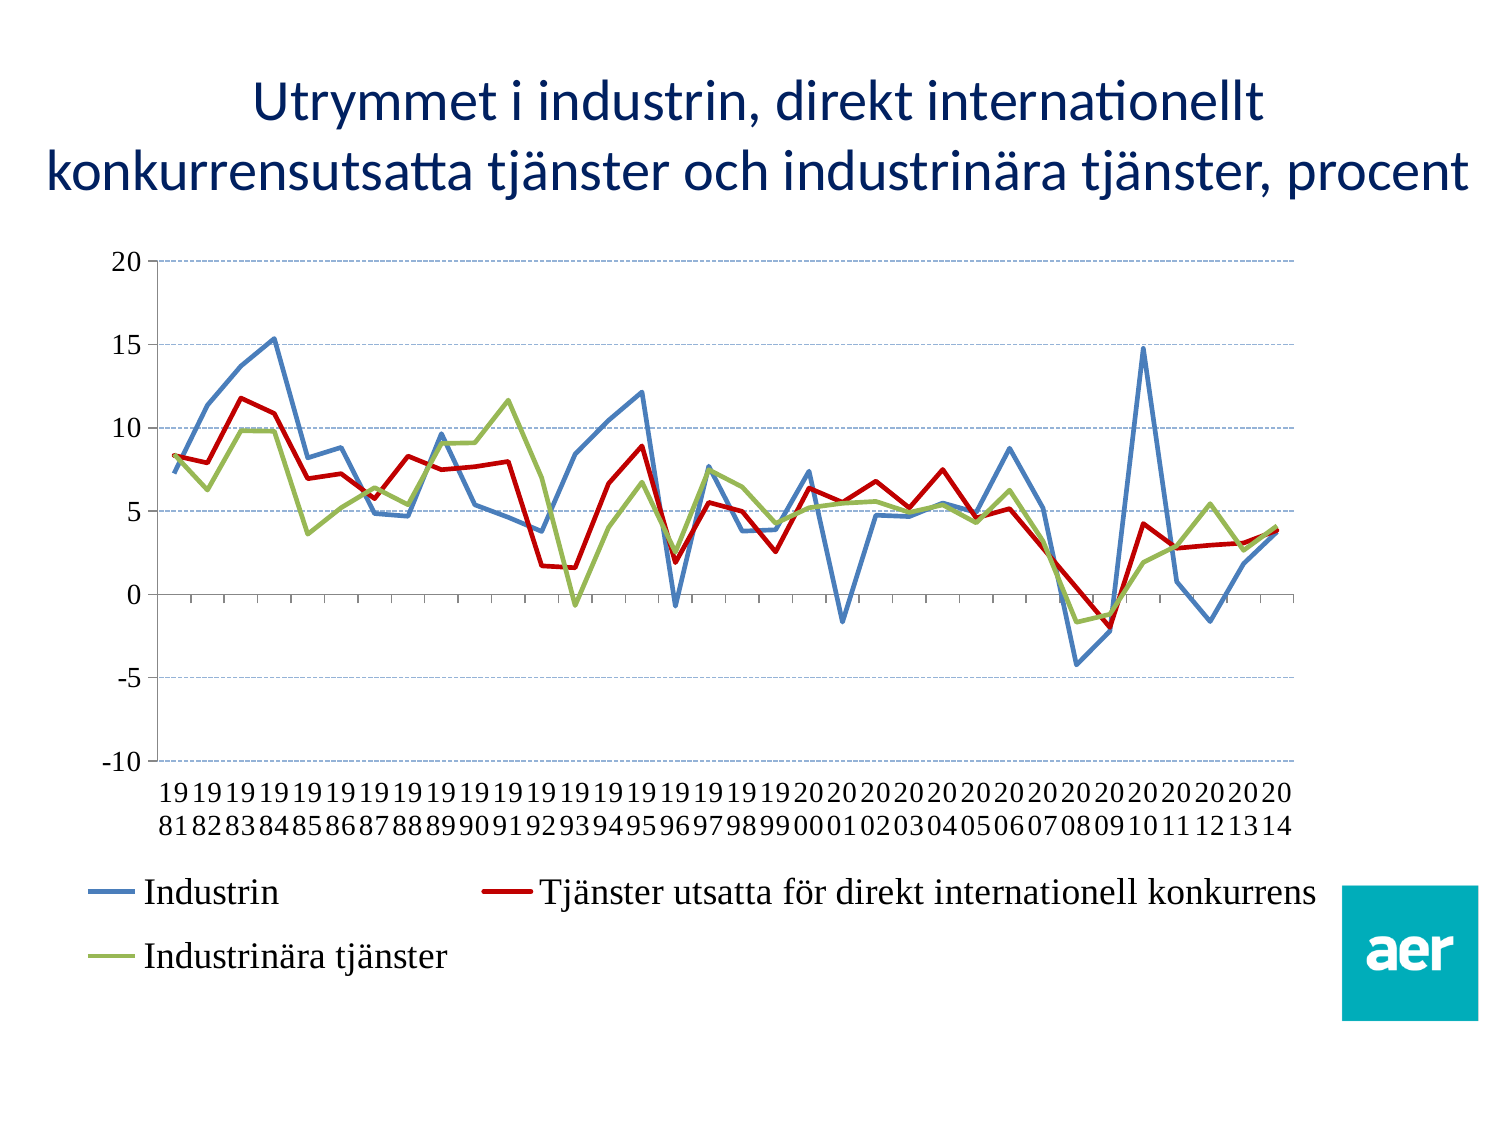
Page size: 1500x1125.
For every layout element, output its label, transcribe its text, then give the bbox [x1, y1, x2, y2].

picture [1319, 869, 1500, 1125]
title Utrymmet i industrin, direkt internationellt konkurrensutsatta tjänster och industrinära tjänster, procent [17, 45, 1500, 220]
chart [64, 207, 1341, 1024]
